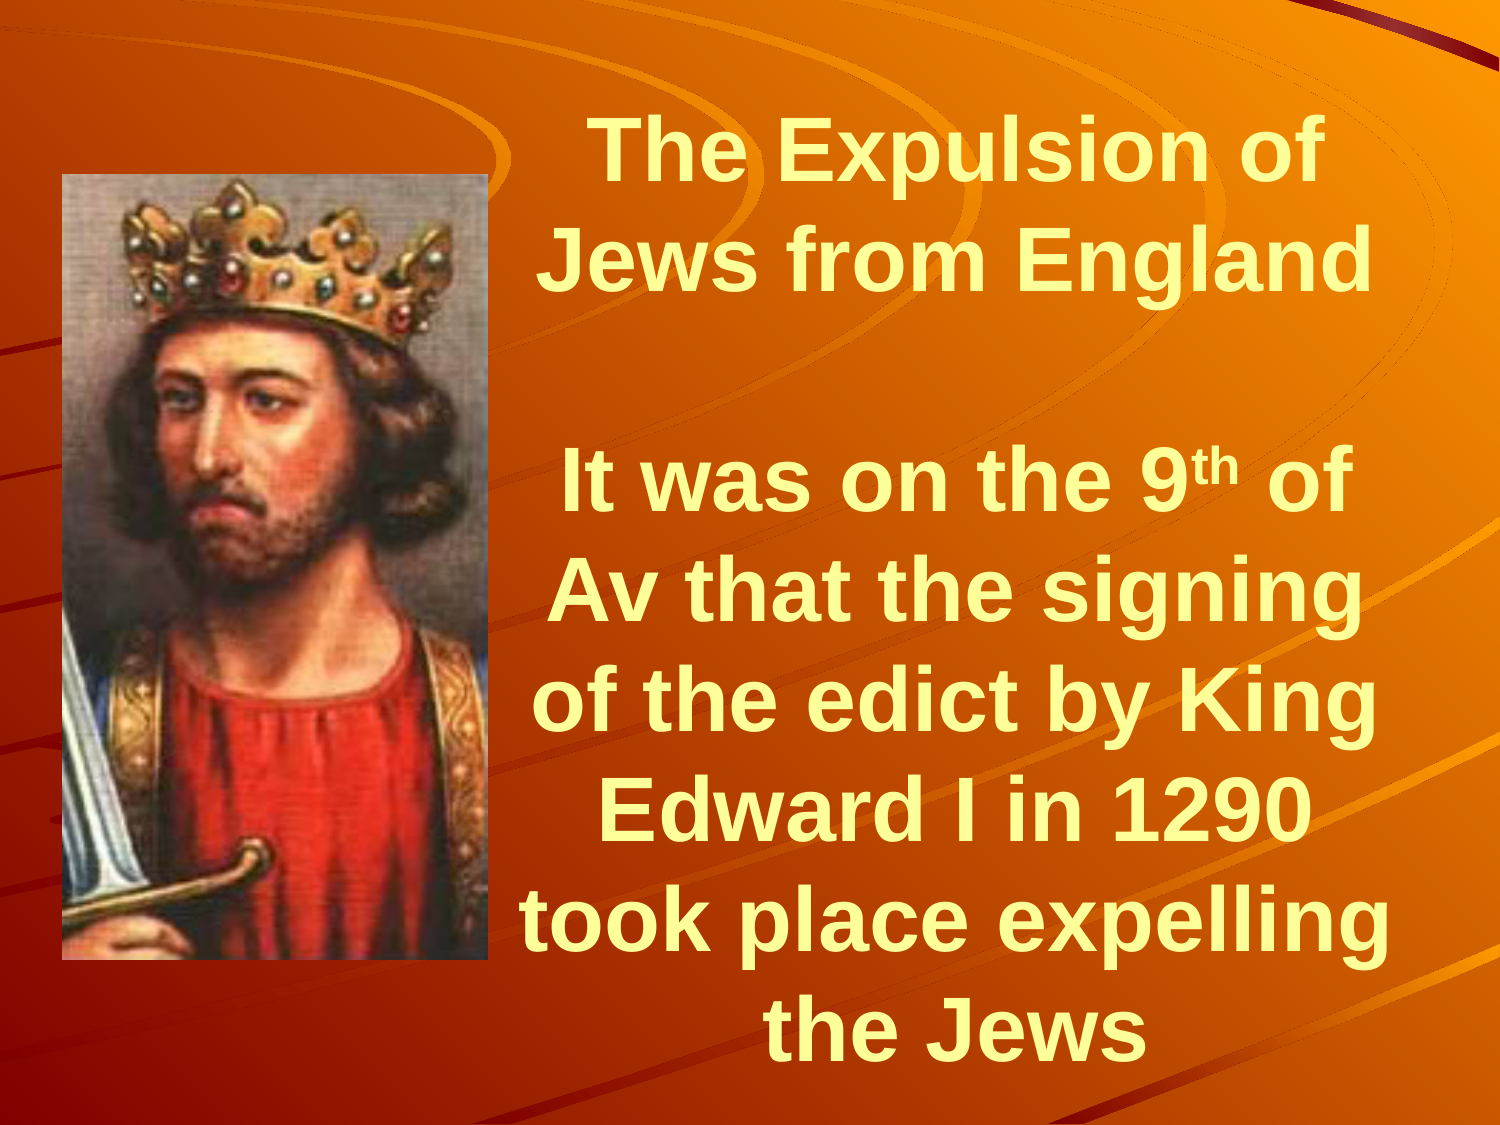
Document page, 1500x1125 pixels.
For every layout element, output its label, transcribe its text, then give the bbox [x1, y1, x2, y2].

title The Expulsion of Jews from England It was on the 9th of Av that the signing of the edict by King Edward I in 1290 took place expelling the Jews [499, 49, 1413, 1088]
picture [62, 174, 488, 960]
